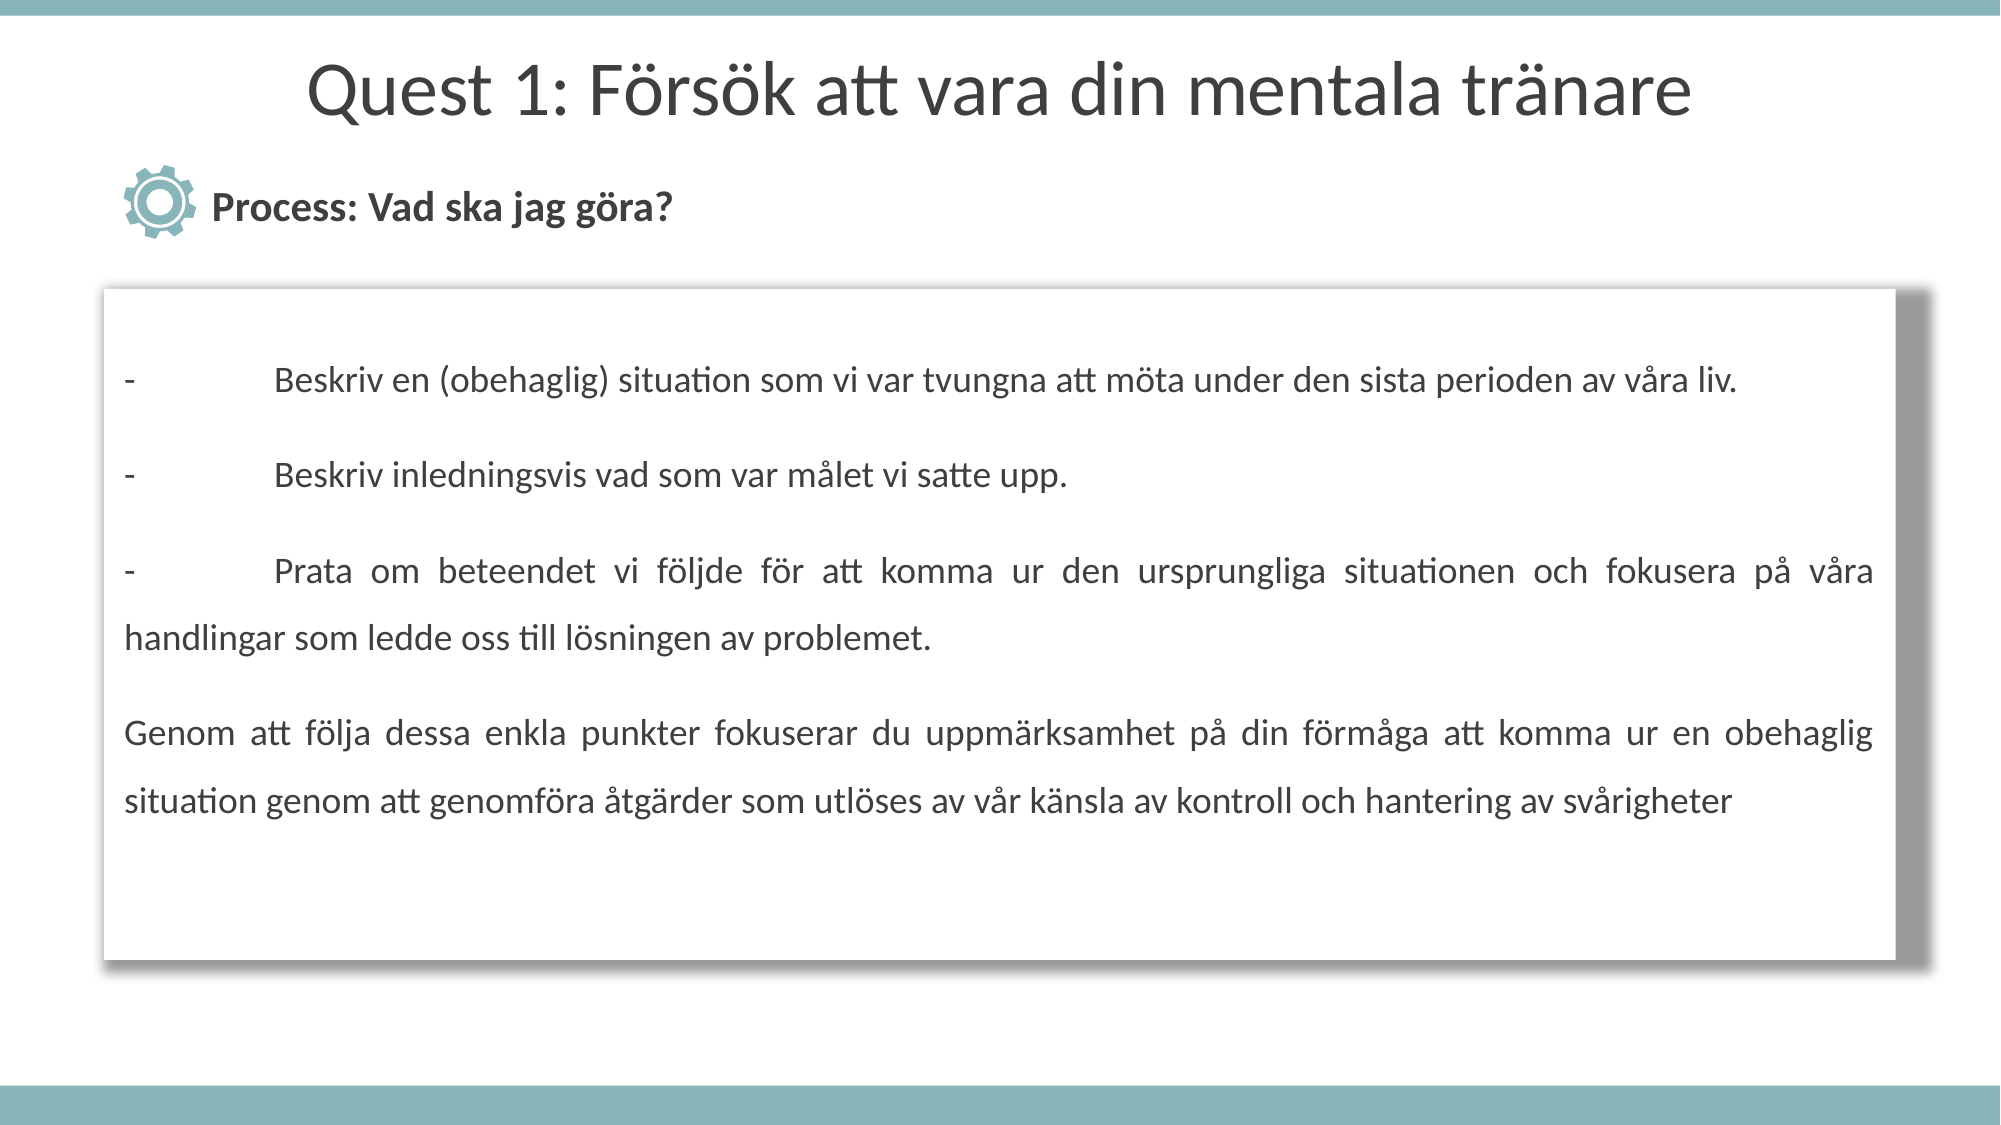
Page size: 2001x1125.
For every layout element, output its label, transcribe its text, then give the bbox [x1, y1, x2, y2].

list Process: Vad ska jag göra? [196, 176, 1189, 239]
list Quest 1: Försök att vara din mentala tränare [0, 26, 2000, 153]
text_box [123, 164, 196, 239]
text_box - Beskriv en (obehaglig) situation som vi var tvungna att möta under den sista perioden av våra liv. - Beskriv inledningsvis vad som var målet vi satte upp. - Prata om beteendet vi följde för att komma ur den ursprungliga situationen och fokusera på våra handlingar som ledde oss till lösningen av problemet. Genom att följa dessa enkla punkter fokuserar du uppmärksamhet på din förmåga att komma ur en obehaglig situation genom att genomföra åtgärder som utlöses av vår känsla av kontroll och hantering av svårigheter [104, 288, 1896, 960]
